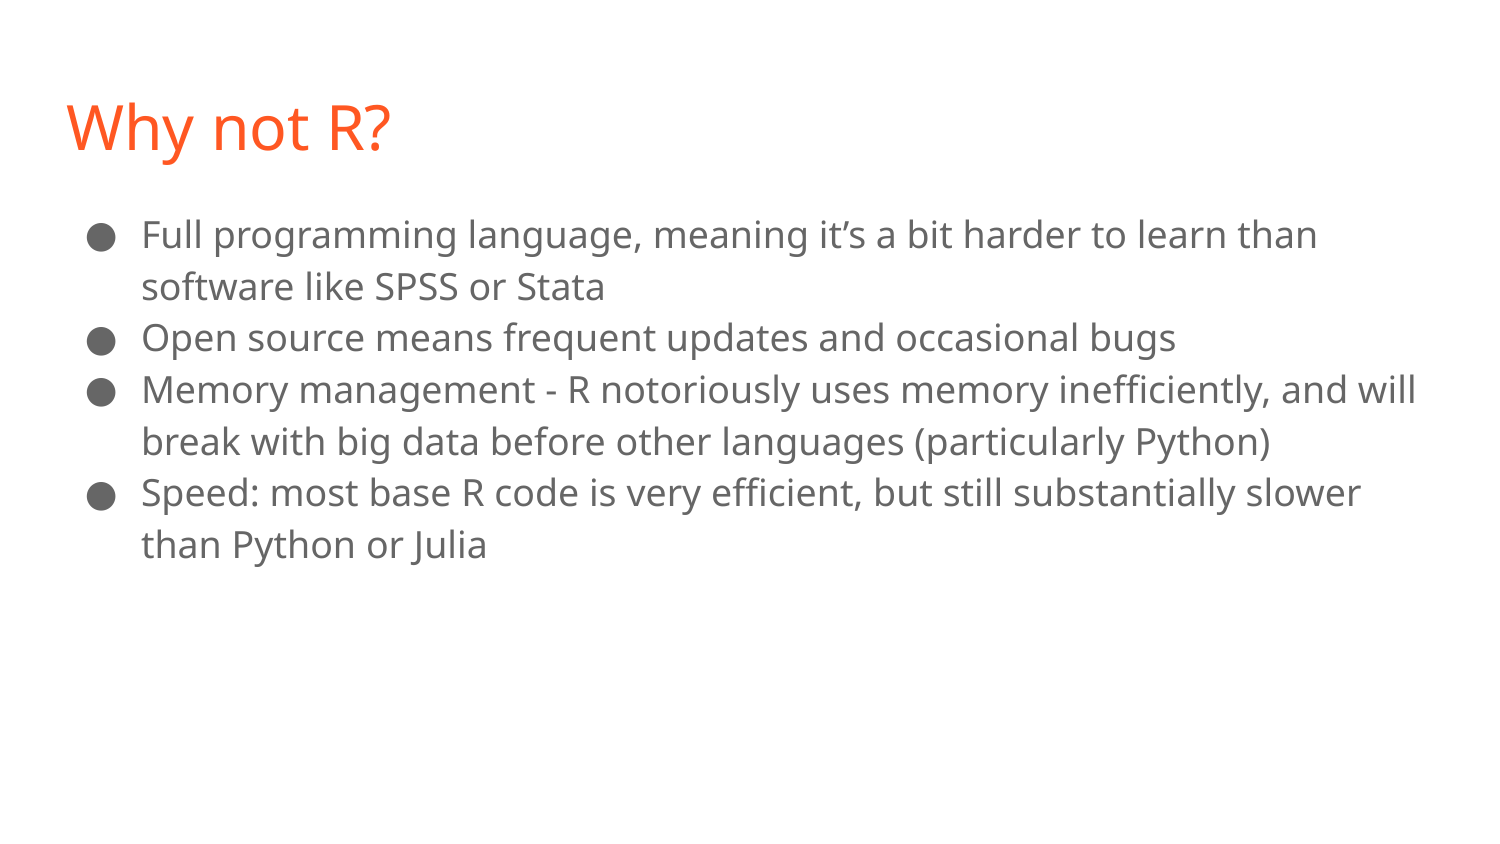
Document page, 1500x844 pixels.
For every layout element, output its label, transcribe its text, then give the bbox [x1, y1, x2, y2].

list Full programming language, meaning it’s a bit harder to learn than software like SPSS or Stata Open source means frequent updates and occasional bugs Memory management - R notoriously uses memory inefficiently, and will break with big data before other languages (particularly Python) Speed: most base R code is very efficient, but still substantially slower than Python or Julia [51, 189, 1449, 750]
title Why not R? [51, 72, 1449, 167]
